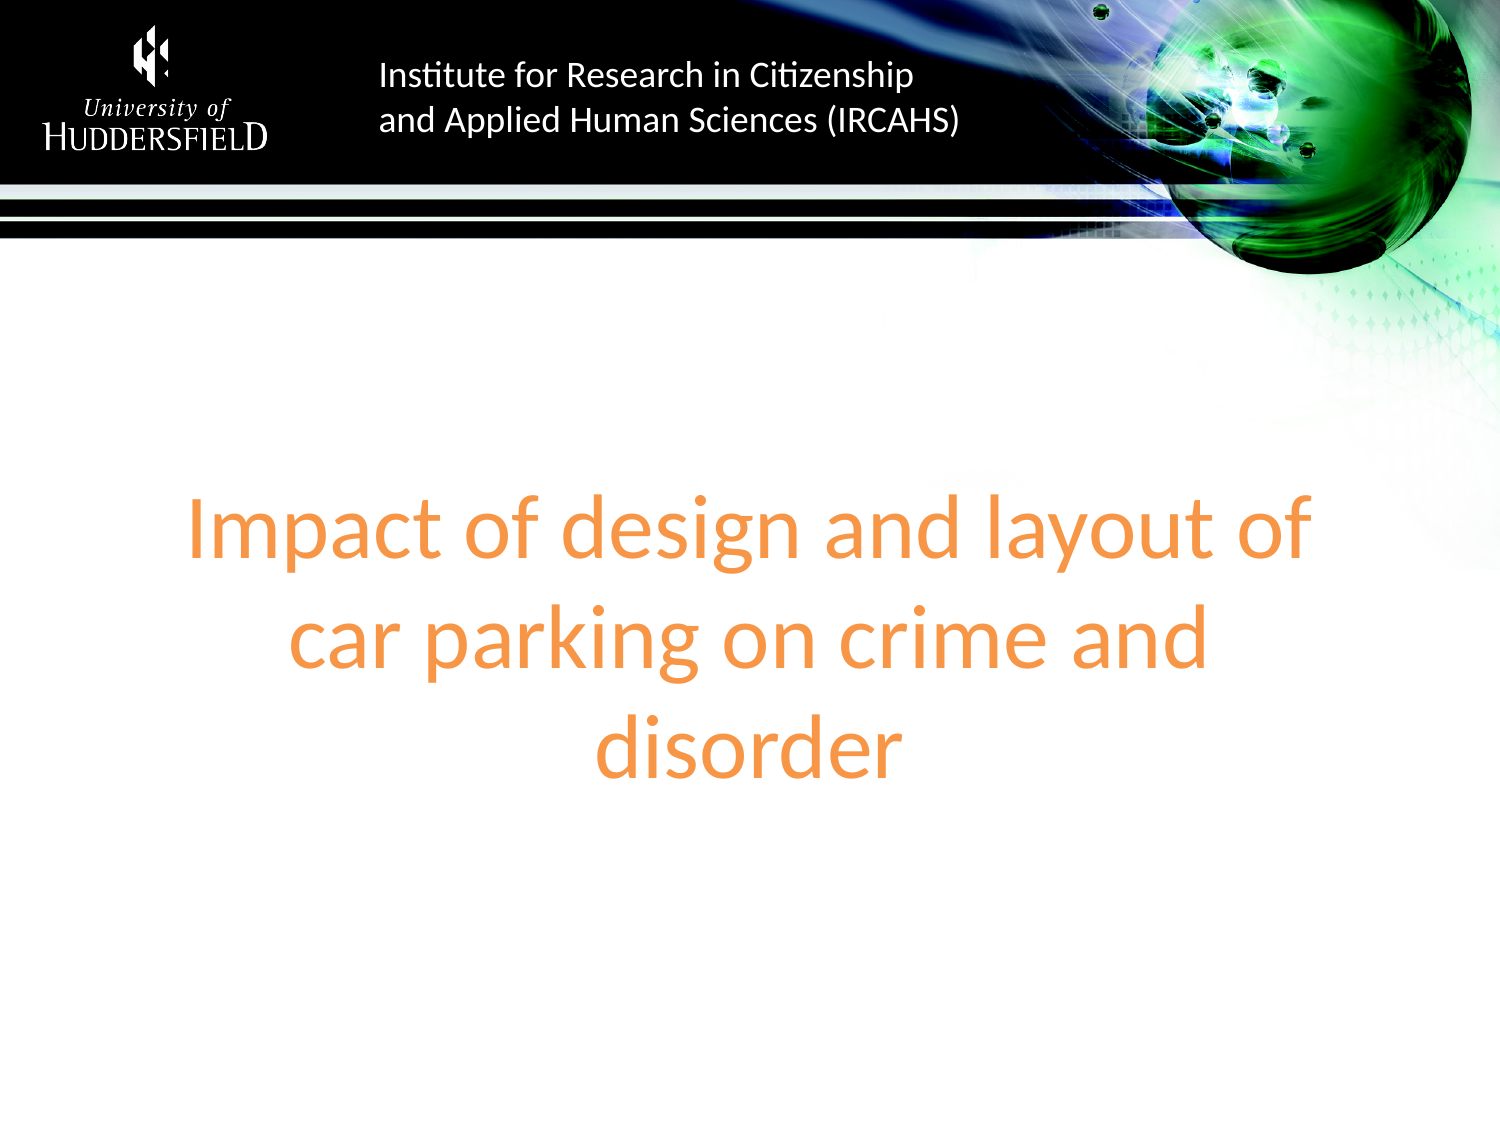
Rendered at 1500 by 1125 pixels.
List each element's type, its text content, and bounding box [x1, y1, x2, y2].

title Impact of design and layout of car parking on crime and disorder [112, 349, 1388, 591]
picture [0, 0, 1500, 724]
